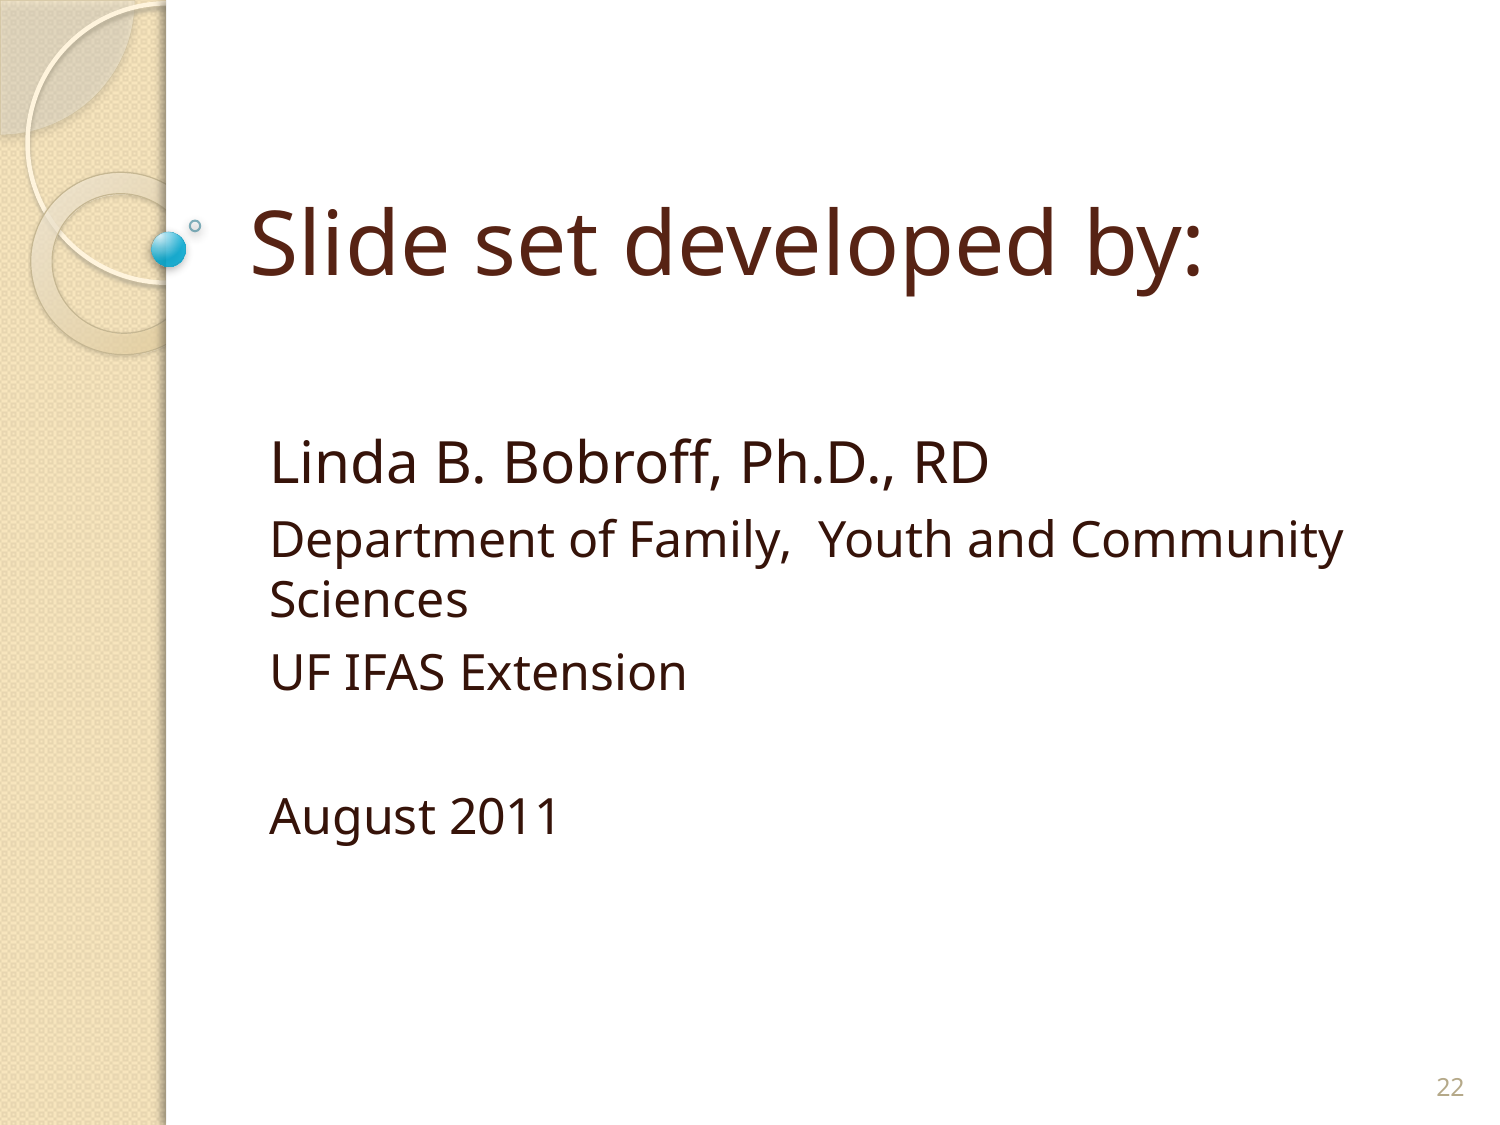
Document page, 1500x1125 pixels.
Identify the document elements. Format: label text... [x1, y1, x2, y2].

title Slide set developed by: [234, 59, 1450, 301]
subtitle Linda B. Bobroff, Ph.D., RD Department of Family, Youth and Community Sciences UF IFAS Extension August 2011 [249, 424, 1466, 863]
slide_number 22 [1413, 1034, 1488, 1113]
